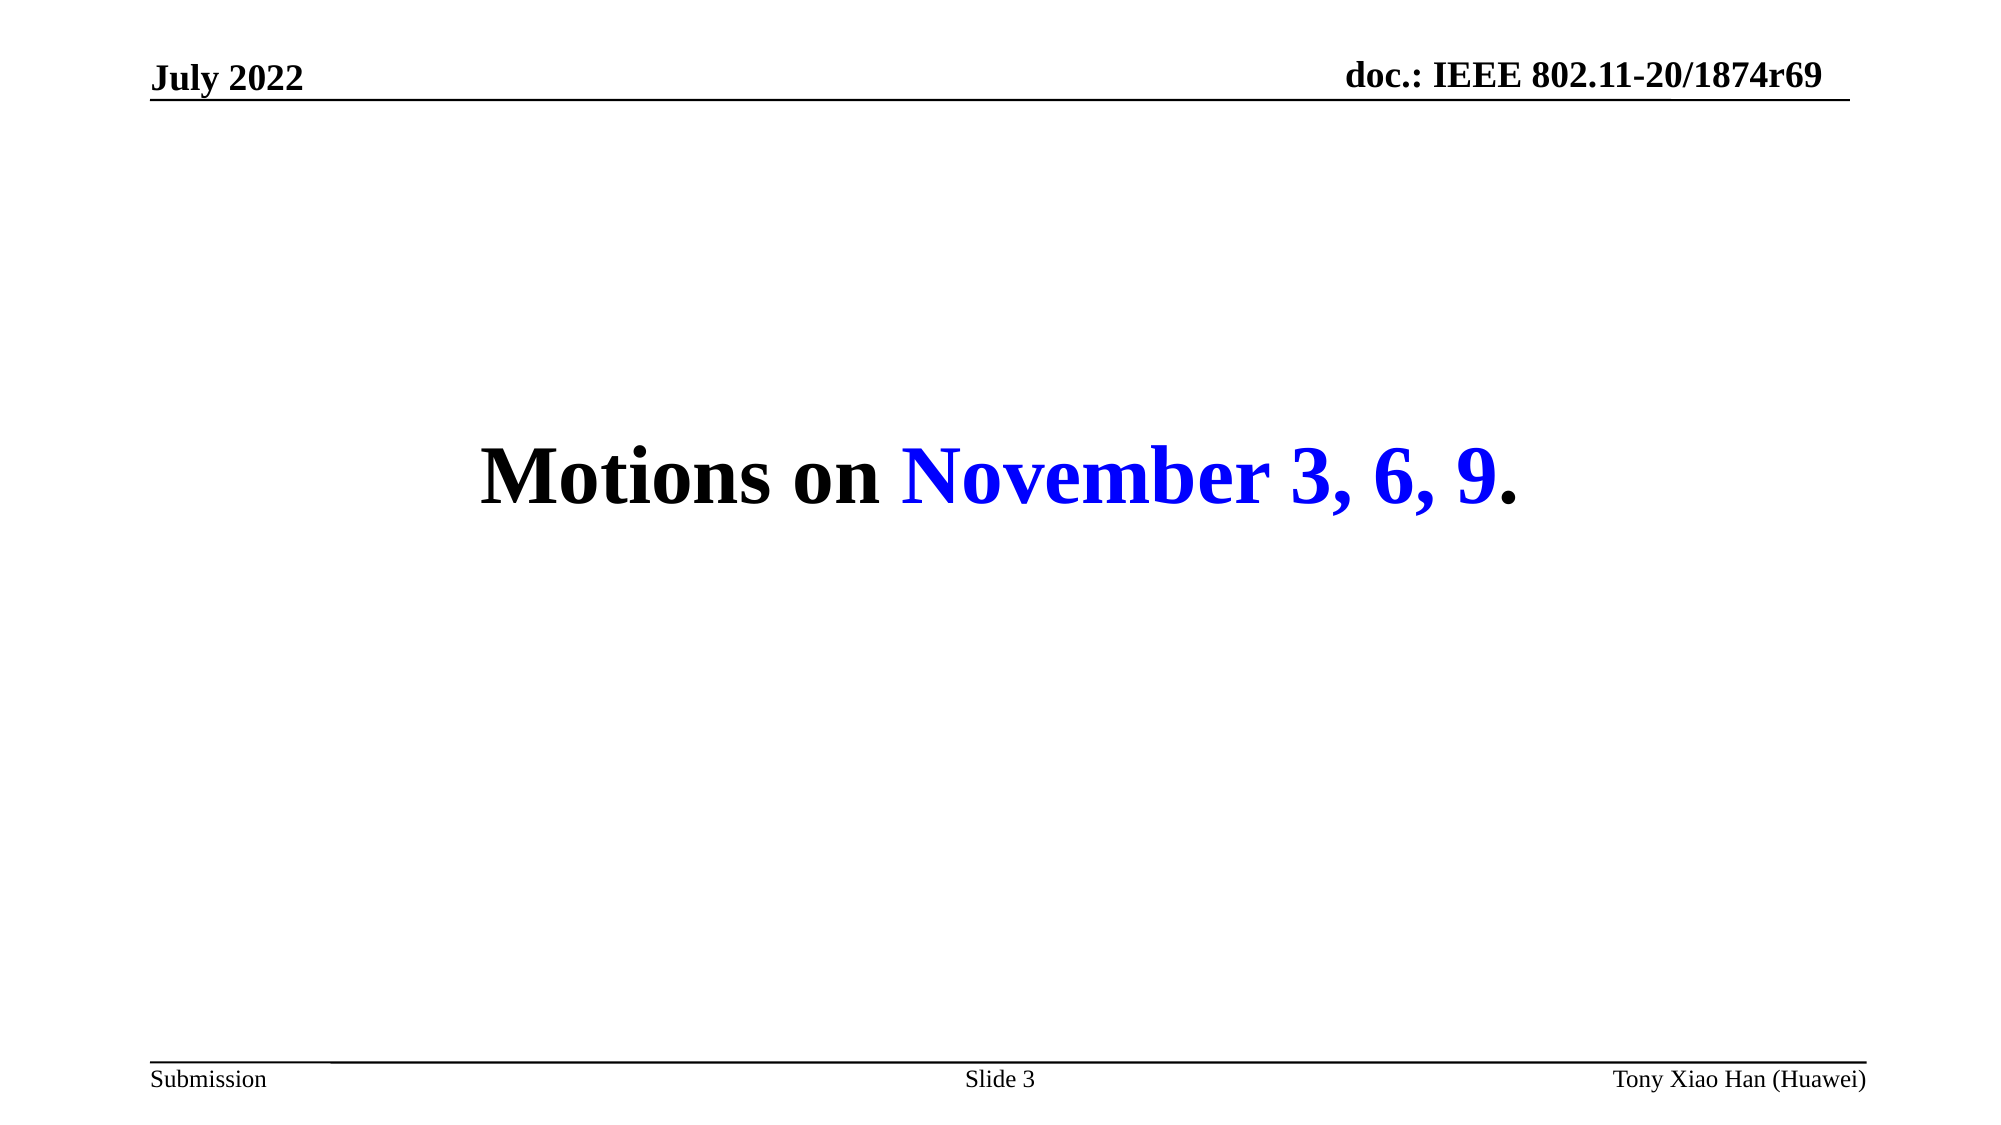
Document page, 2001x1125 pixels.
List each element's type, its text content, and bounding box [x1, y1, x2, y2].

text_box Motions on November 3, 6, 9. [362, 412, 1638, 950]
